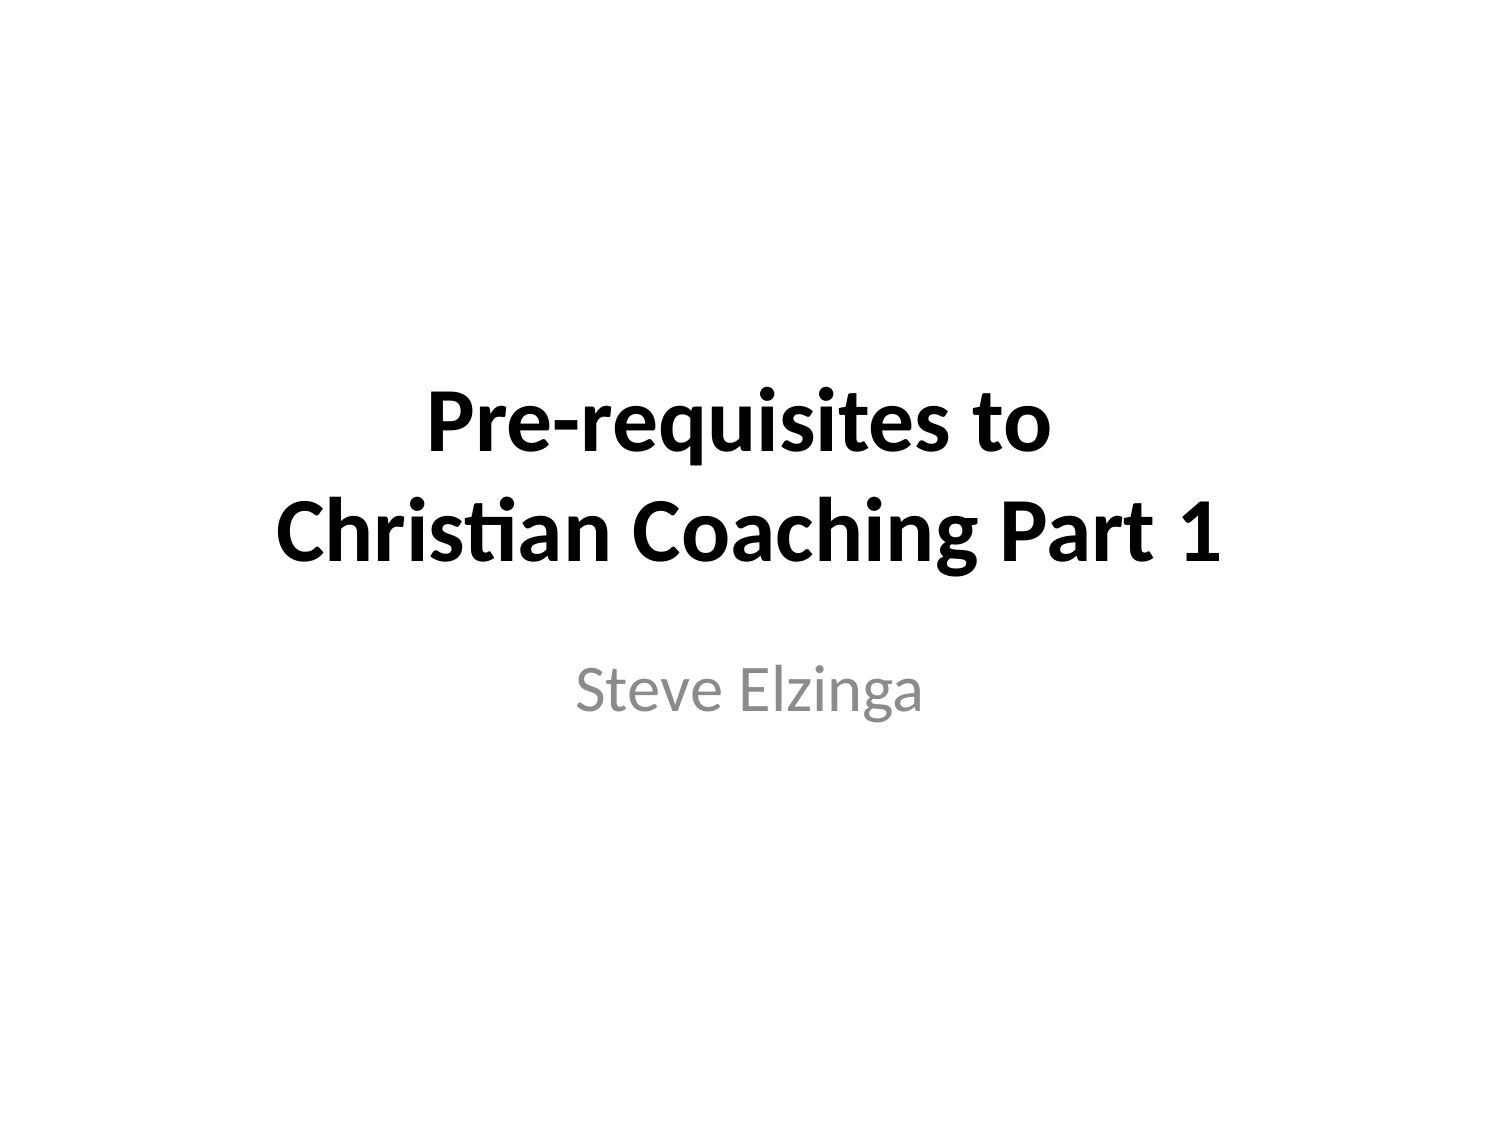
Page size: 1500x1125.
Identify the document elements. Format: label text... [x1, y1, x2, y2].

title Pre-requisites to Christian Coaching Part 1 [112, 349, 1388, 591]
subtitle Steve Elzinga [225, 637, 1275, 925]
